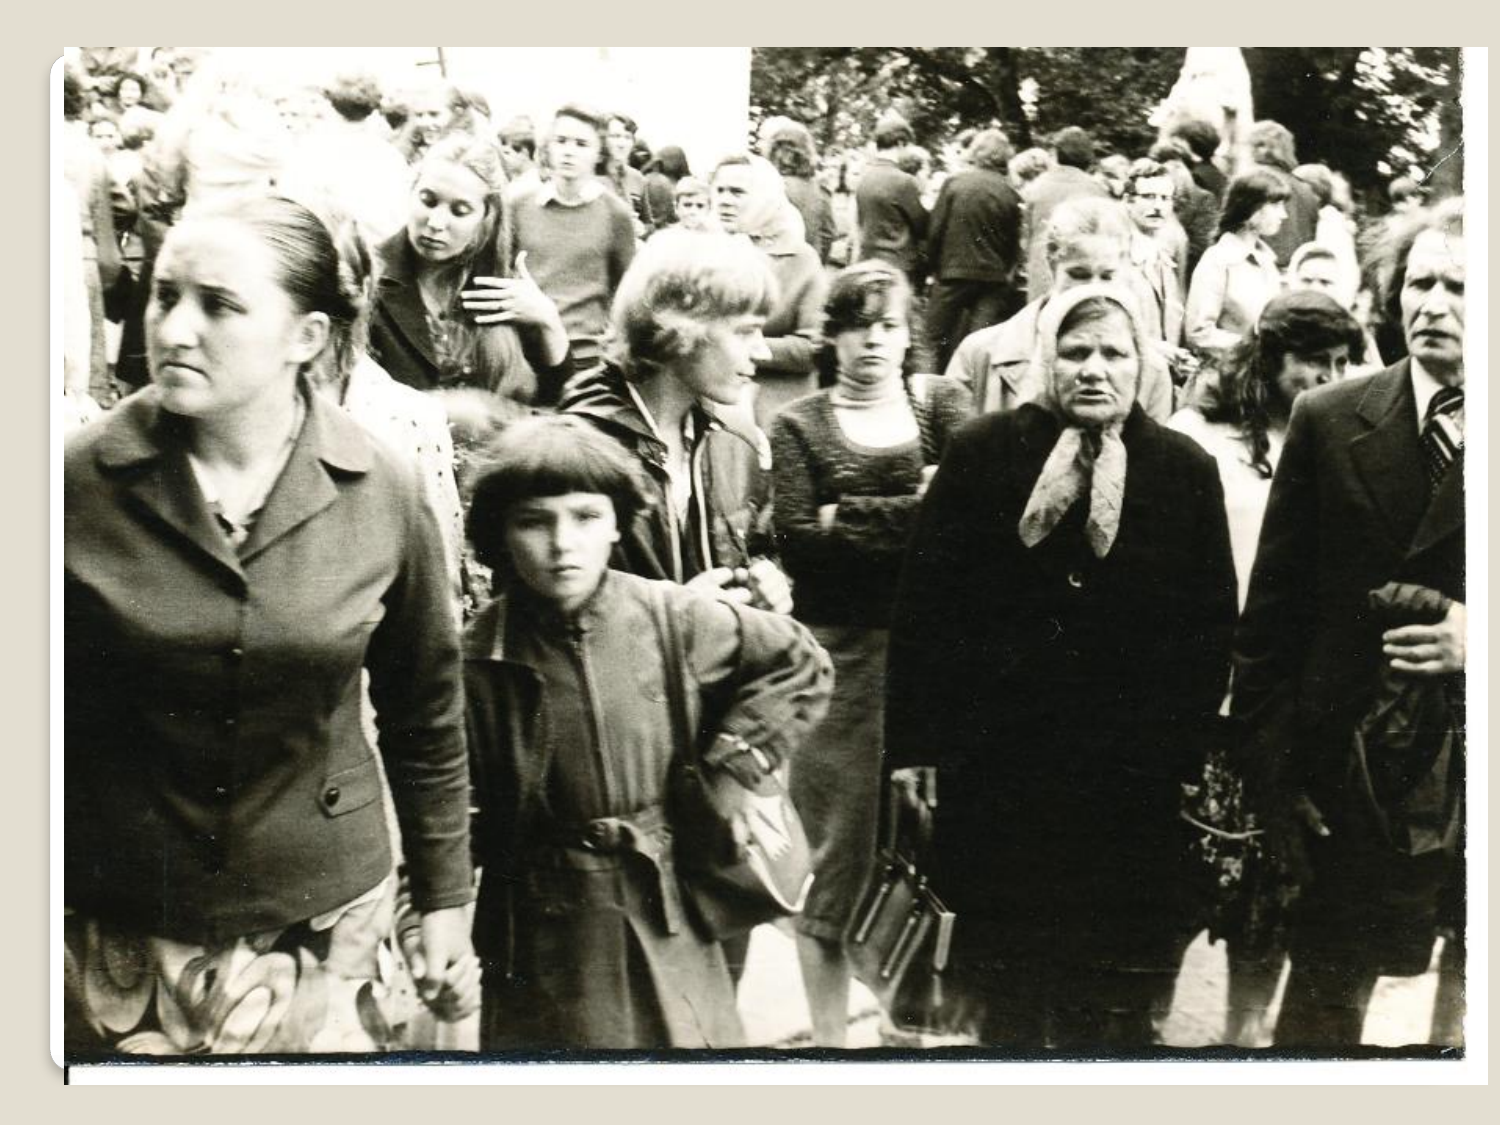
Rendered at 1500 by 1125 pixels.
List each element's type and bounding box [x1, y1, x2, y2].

picture [64, 47, 1488, 1086]
